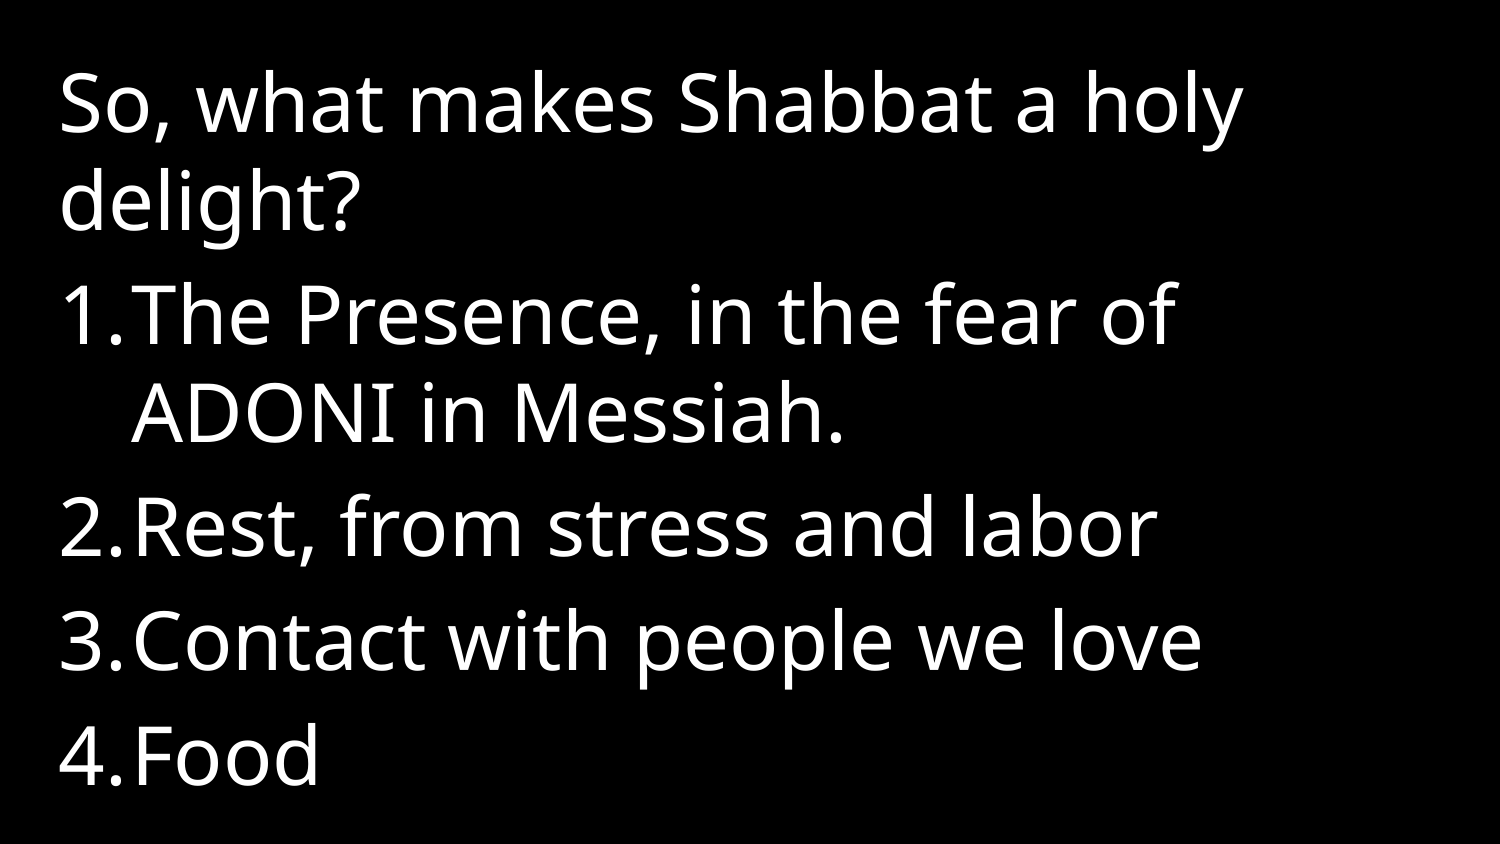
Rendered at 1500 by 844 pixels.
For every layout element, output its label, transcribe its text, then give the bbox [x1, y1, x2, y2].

list So, what makes Shabbat a holy delight? The Presence, in the fear of Adoni in Messiah. Rest, from stress and labor Contact with people we love Food [50, 46, 1425, 810]
